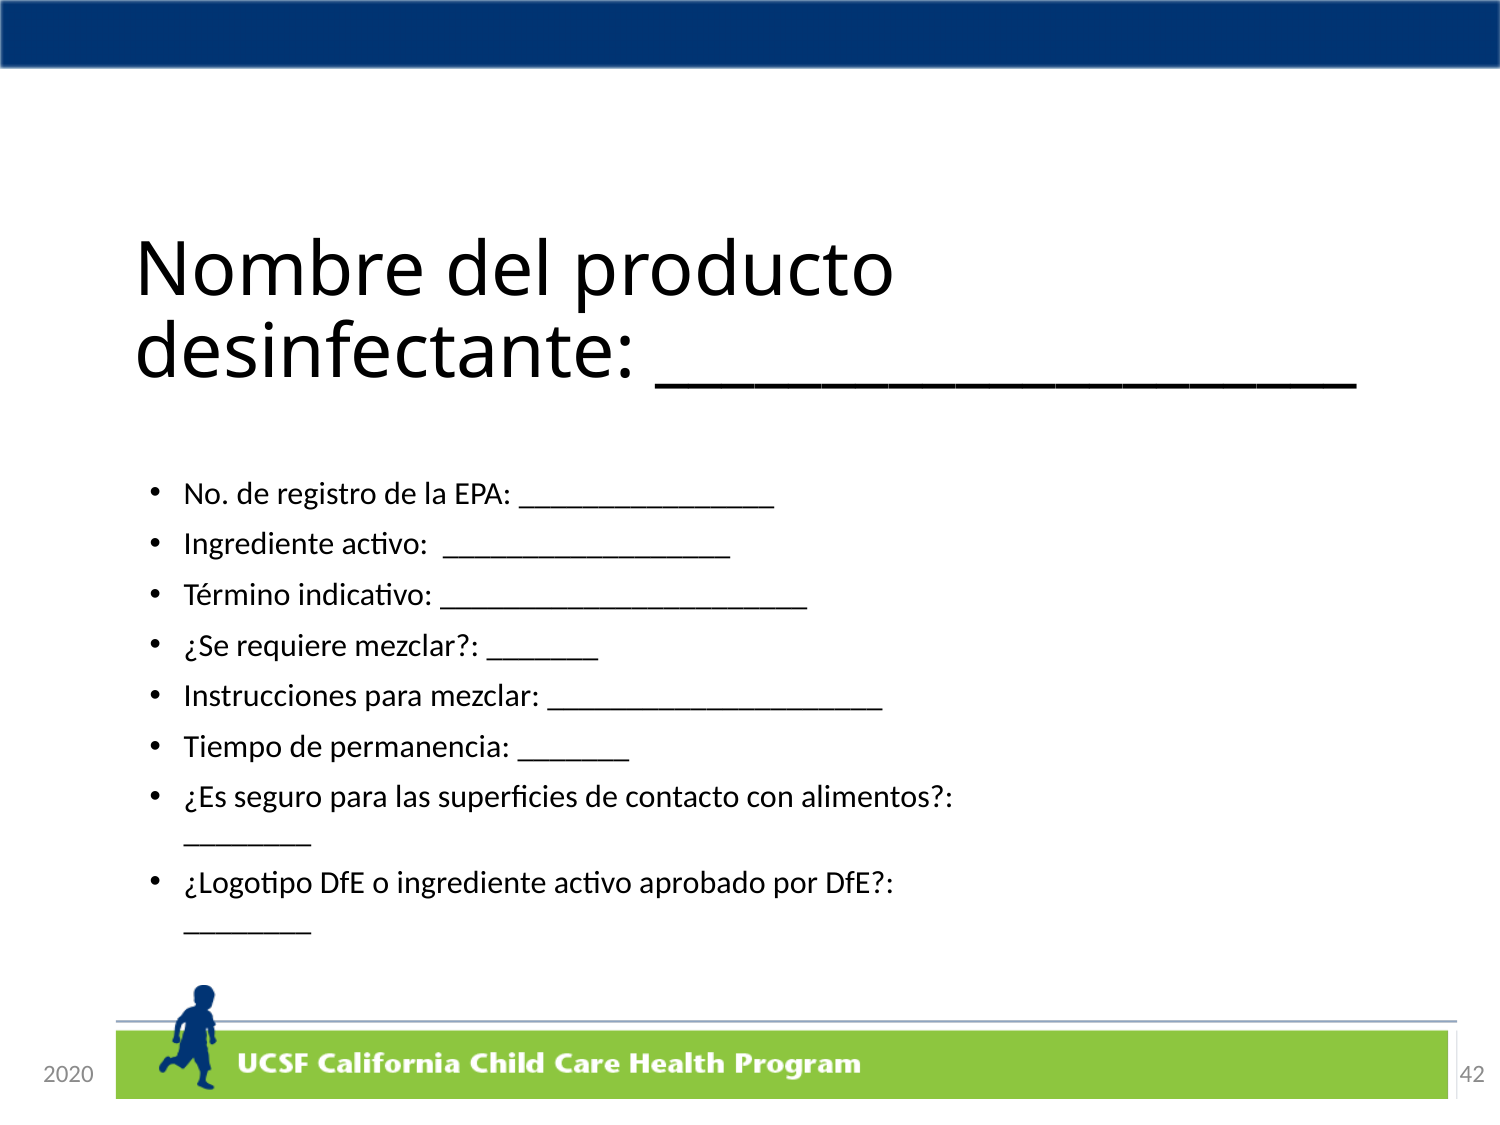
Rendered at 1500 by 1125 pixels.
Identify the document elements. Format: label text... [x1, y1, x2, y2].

slide_number 2020 [28, 1042, 366, 1103]
title Nombre del producto desinfectante: _____________________ [119, 203, 1414, 421]
slide_number 42 [1162, 1042, 1500, 1103]
picture [115, 985, 1458, 1099]
list No. de registro de la EPA: ________________ Ingrediente activo: __________________ Término indicativo: _______________________ ¿Se requiere mezclar?: _______ Instrucciones para mezclar: _____________________ Tiempo de permanencia: _______ ¿Es seguro para las superficies de contacto con alimentos?: ________ ¿Logotipo DfE o ingrediente activo aprobado por DfE?: ________ [134, 469, 976, 947]
text_box [3, 3, 1498, 65]
